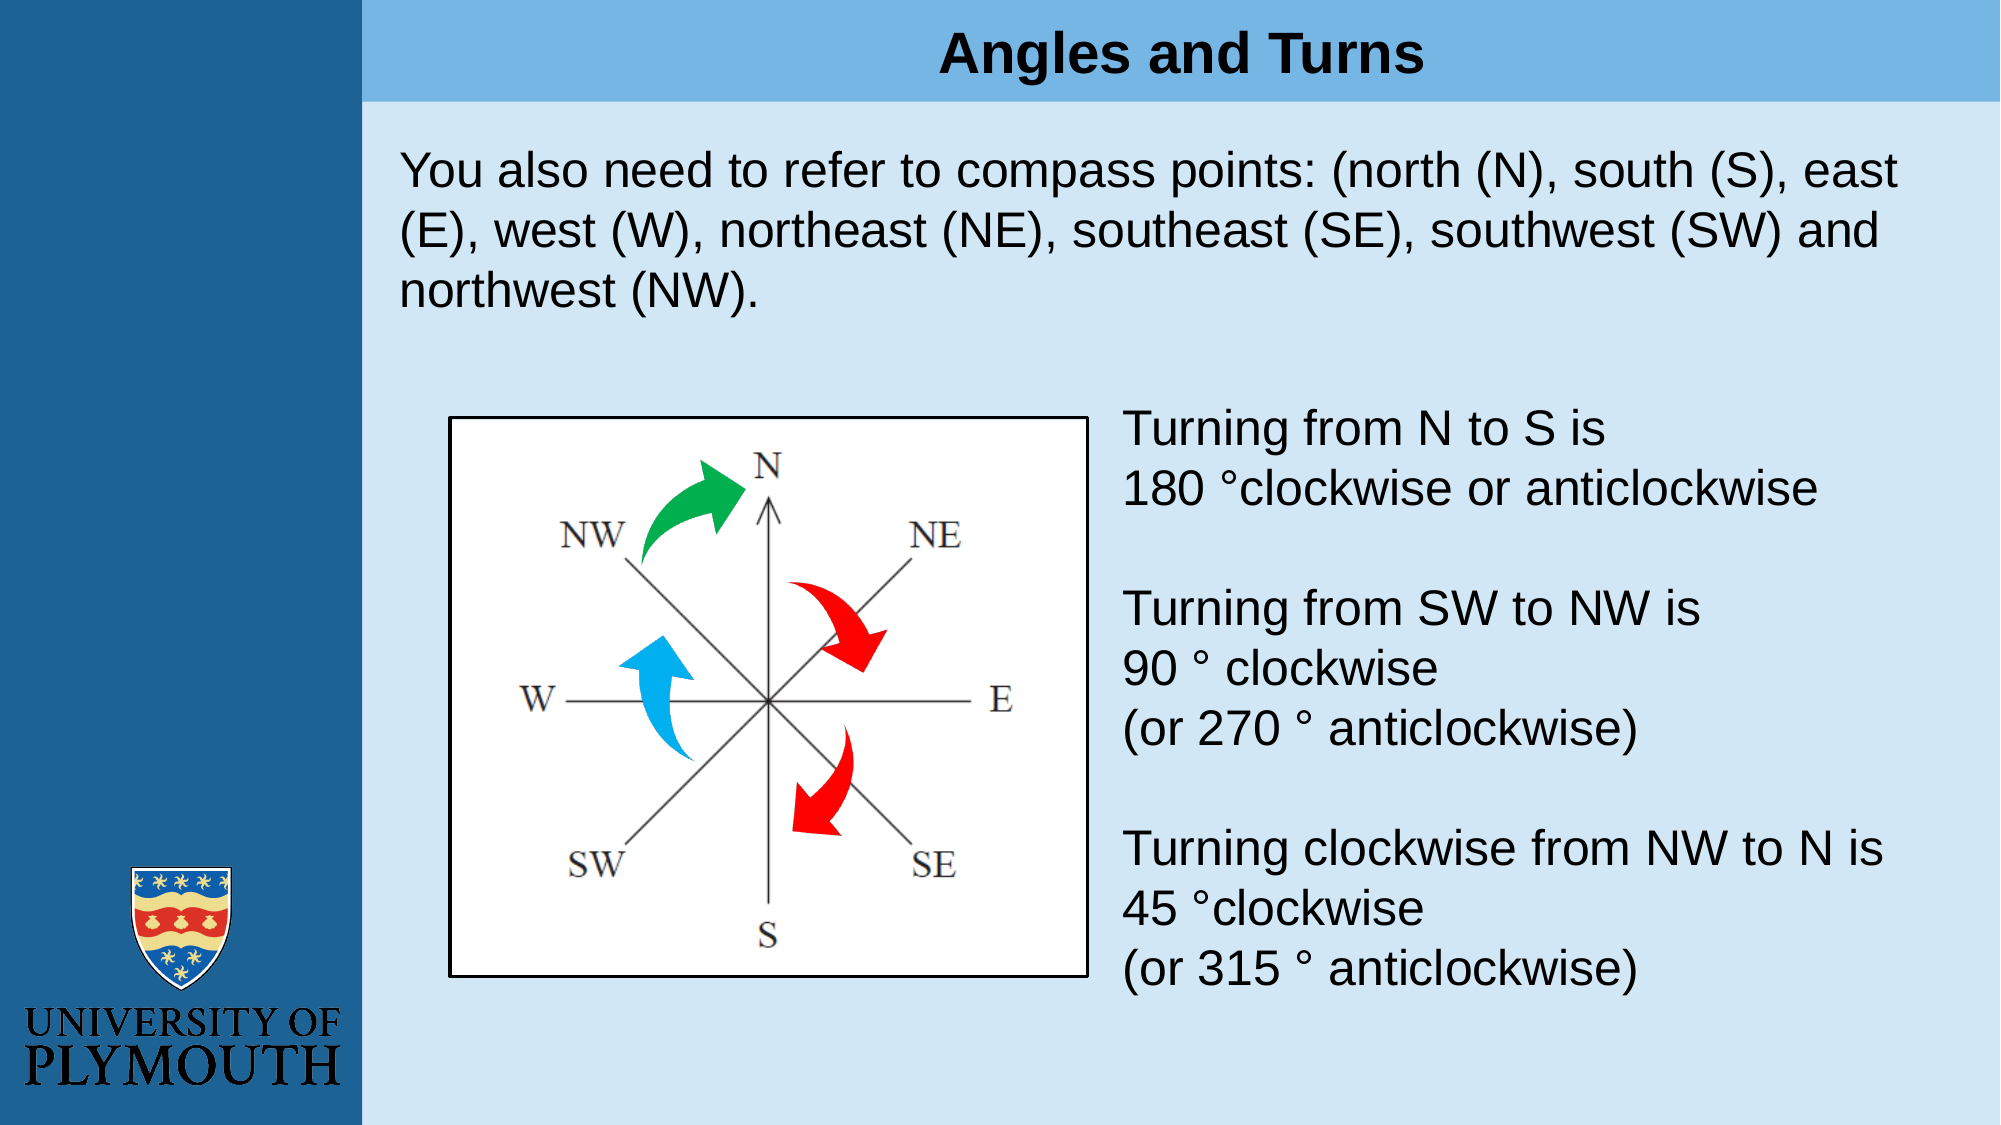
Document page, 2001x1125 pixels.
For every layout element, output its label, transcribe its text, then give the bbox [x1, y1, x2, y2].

text_box Turning from N to S is 180 °clockwise or anticlockwise Turning from SW to NW is 90 ° clockwise (or 270 ° anticlockwise) Turning clockwise from NW to N is 45 °clockwise (or 315 ° anticlockwise) [1107, 388, 2000, 1003]
text_box You also need to refer to compass points: (north (N), south (S), east (E), west (W), northeast (NE), southeast (SE), southwest (SW) and northwest (NW). [384, 129, 1980, 445]
text_box Angles and Turns [363, 7, 2000, 93]
picture [0, 825, 378, 1125]
picture [449, 420, 1089, 978]
